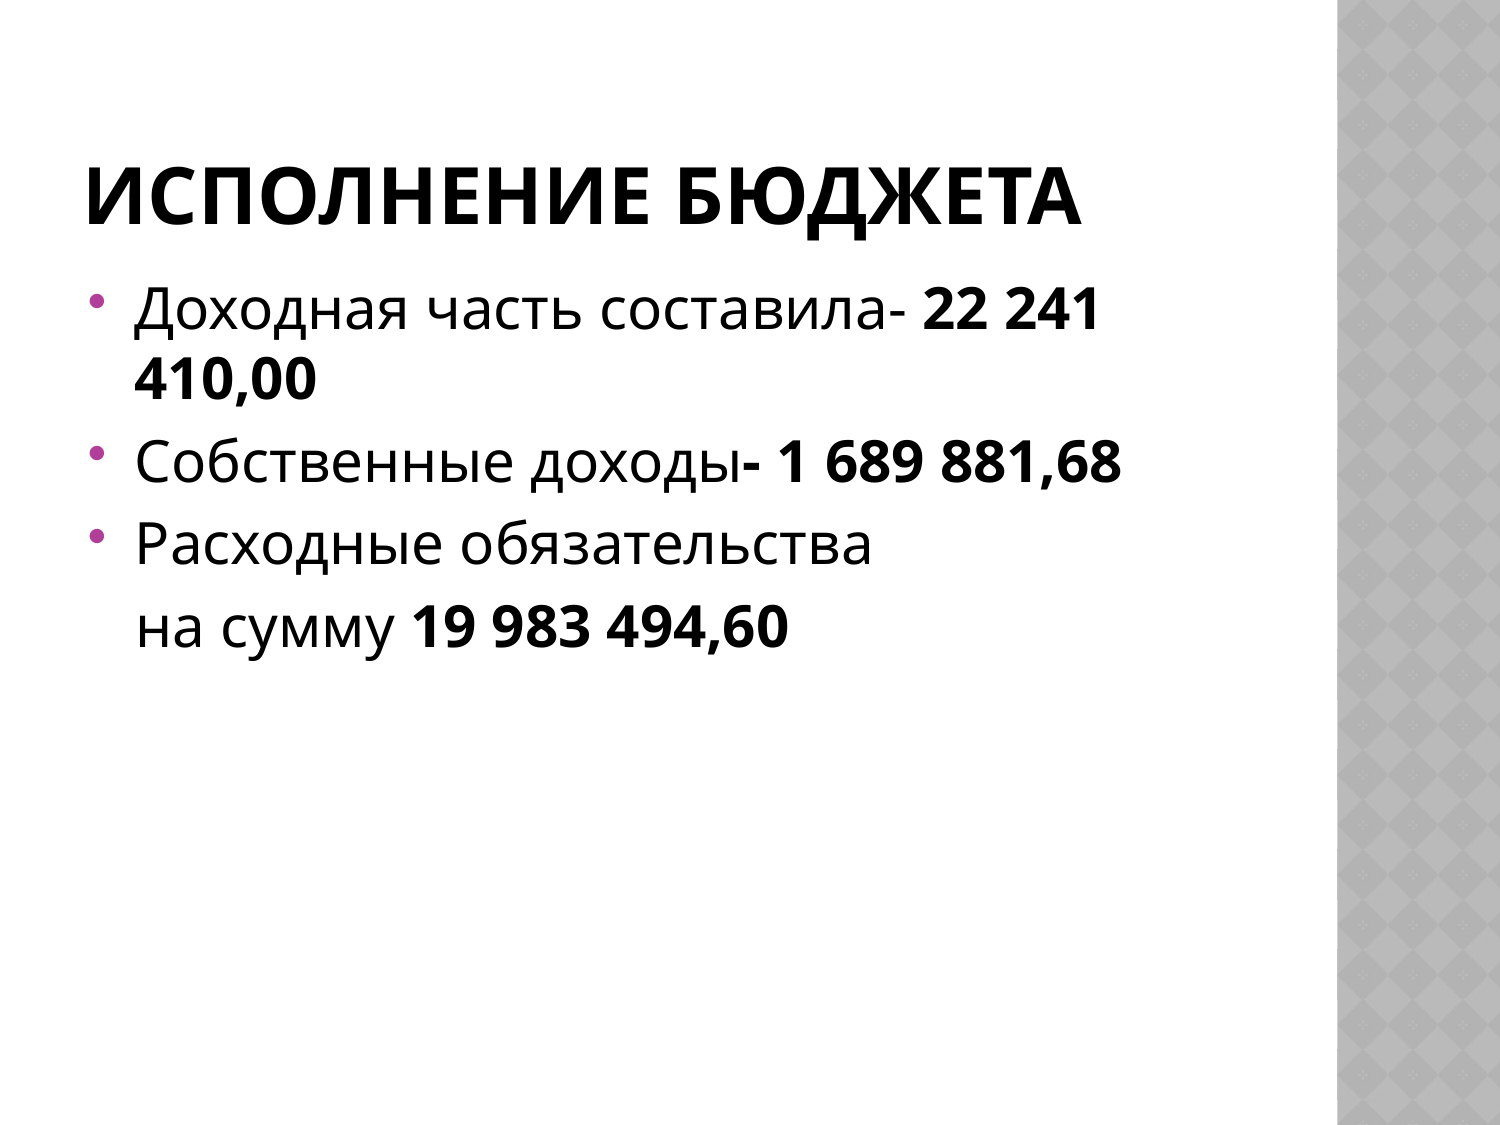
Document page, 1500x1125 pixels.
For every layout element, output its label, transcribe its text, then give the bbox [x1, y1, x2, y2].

title Исполнение бюджета [75, 52, 1263, 240]
list Доходная часть составила- 22 241 410,00 Собственные доходы- 1 689 881,68 Расходные обязательства на сумму 19 983 494,60 [75, 264, 1263, 1059]
